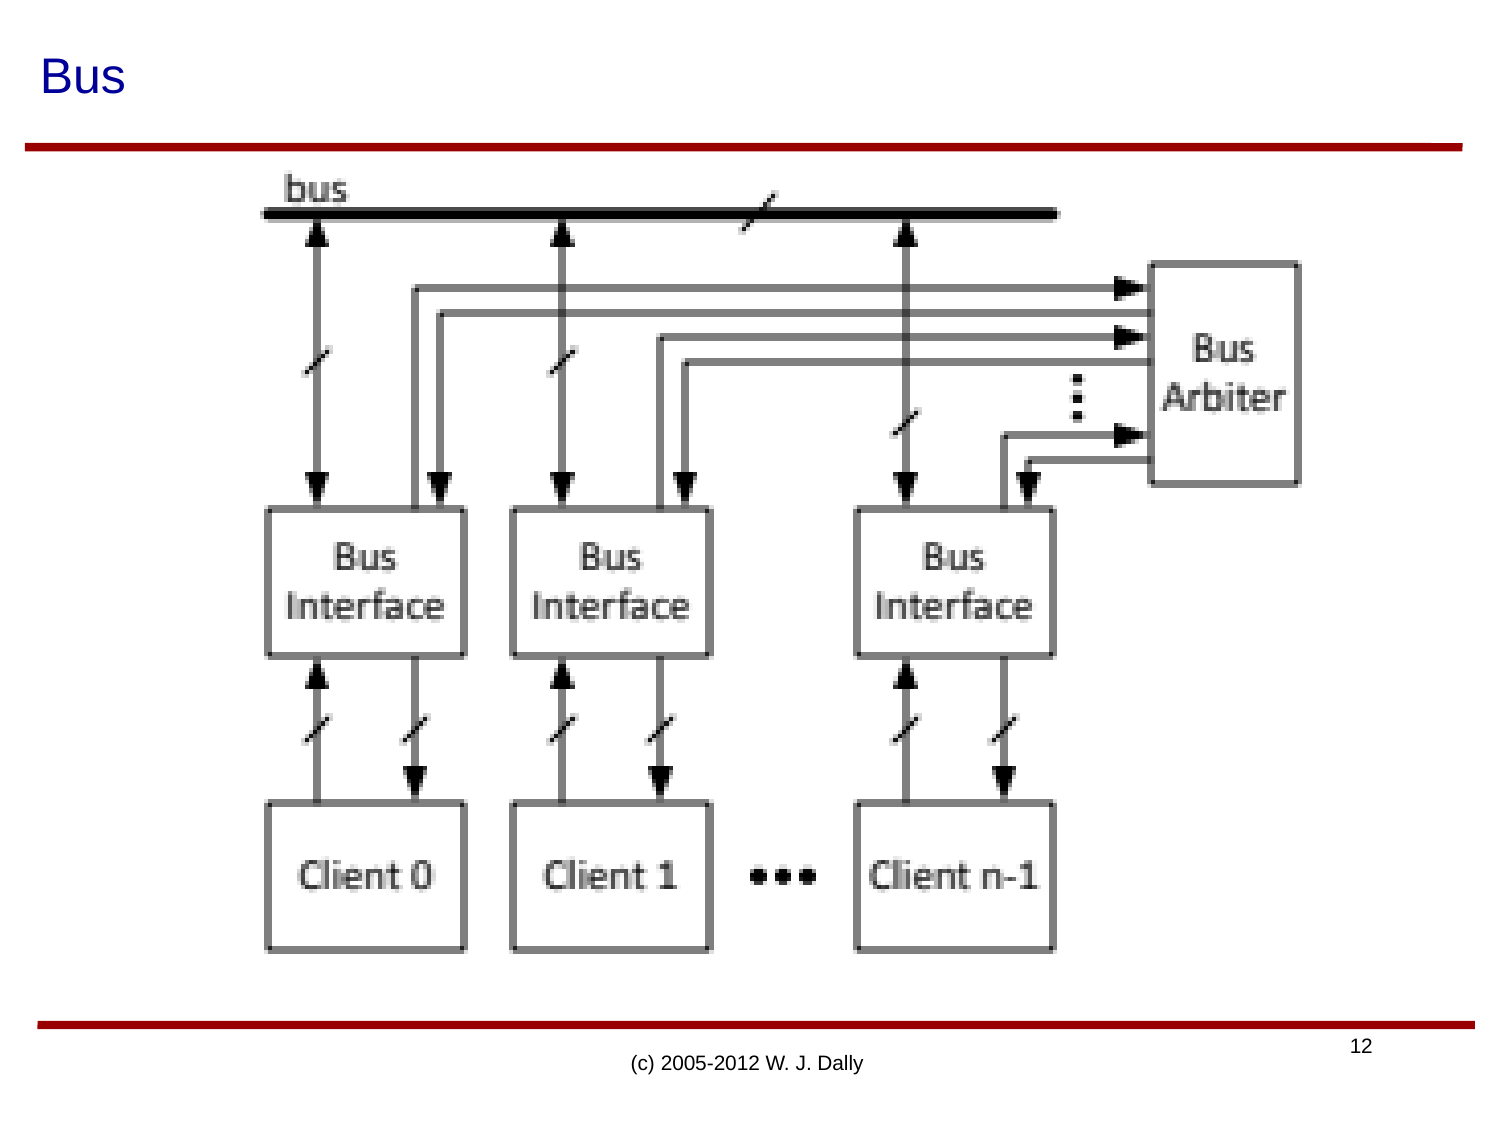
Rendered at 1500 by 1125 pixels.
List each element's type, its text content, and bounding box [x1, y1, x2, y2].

footer (c) 2005-2012 W. J. Dally [512, 1024, 988, 1101]
title Bus [24, 0, 1500, 147]
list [157, 135, 1398, 984]
